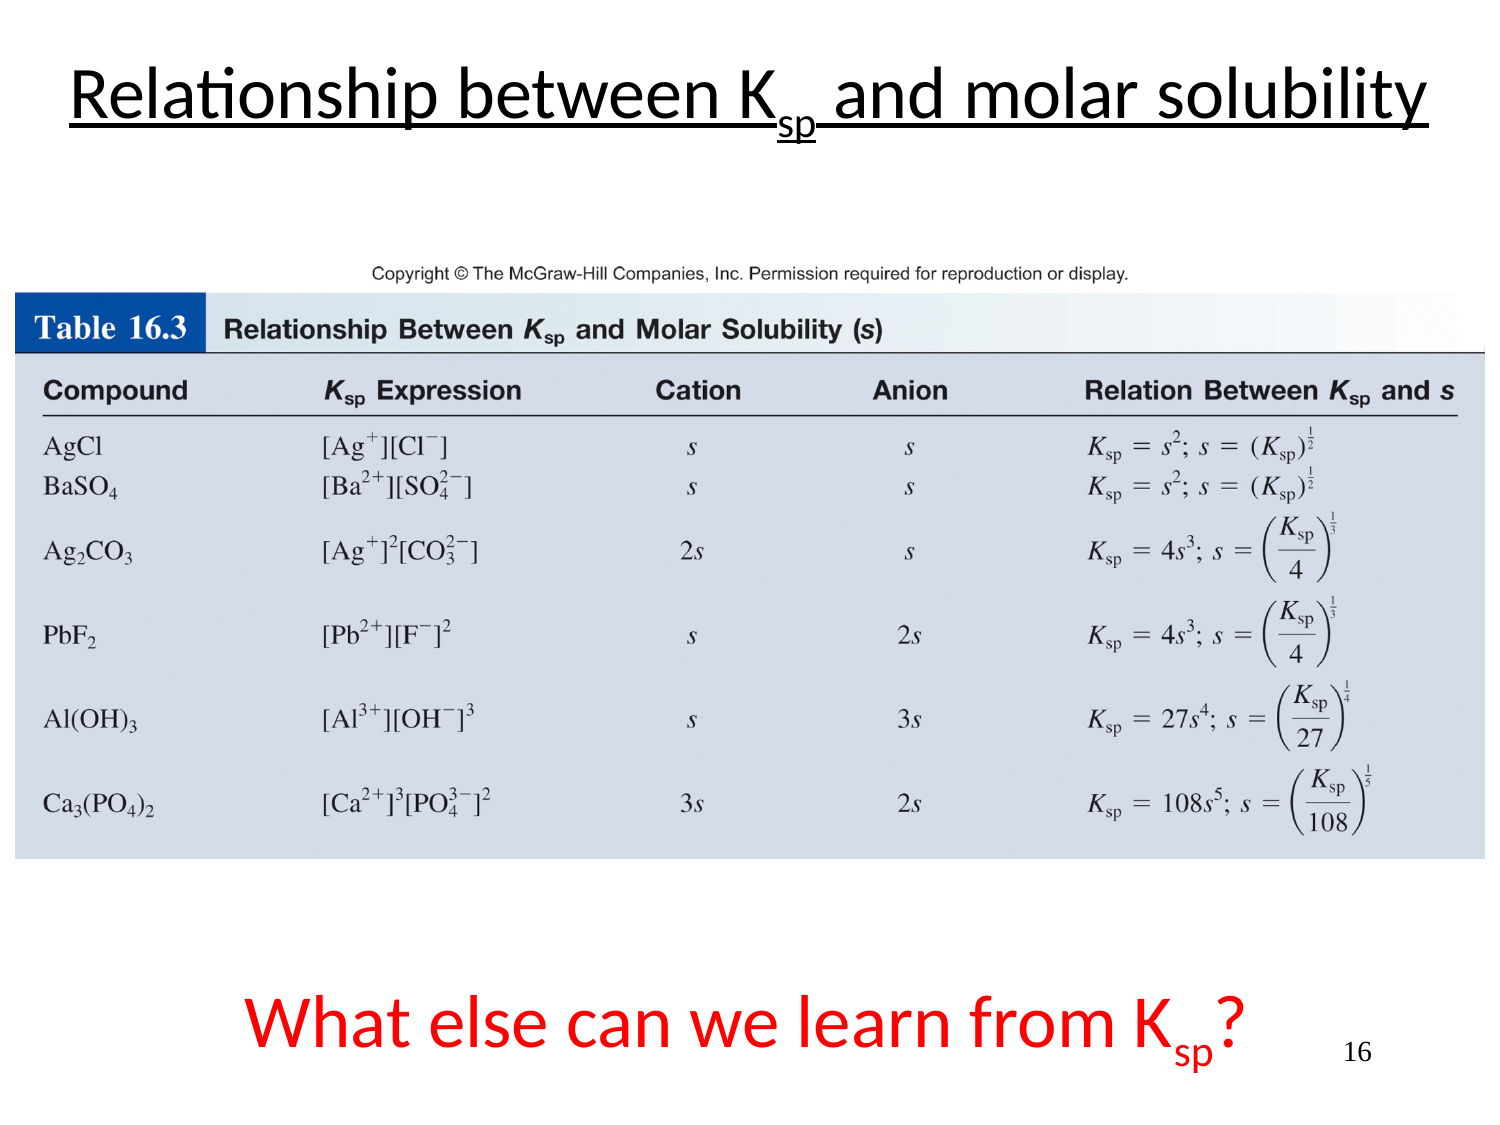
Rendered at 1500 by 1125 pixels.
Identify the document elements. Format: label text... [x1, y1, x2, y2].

picture [14, 266, 1486, 859]
slide_number 16 [1074, 1024, 1388, 1101]
text_box What else can we learn from Ksp? [230, 965, 1264, 1083]
text_box Relationship between Ksp and molar solubility [5, 1, 1493, 189]
